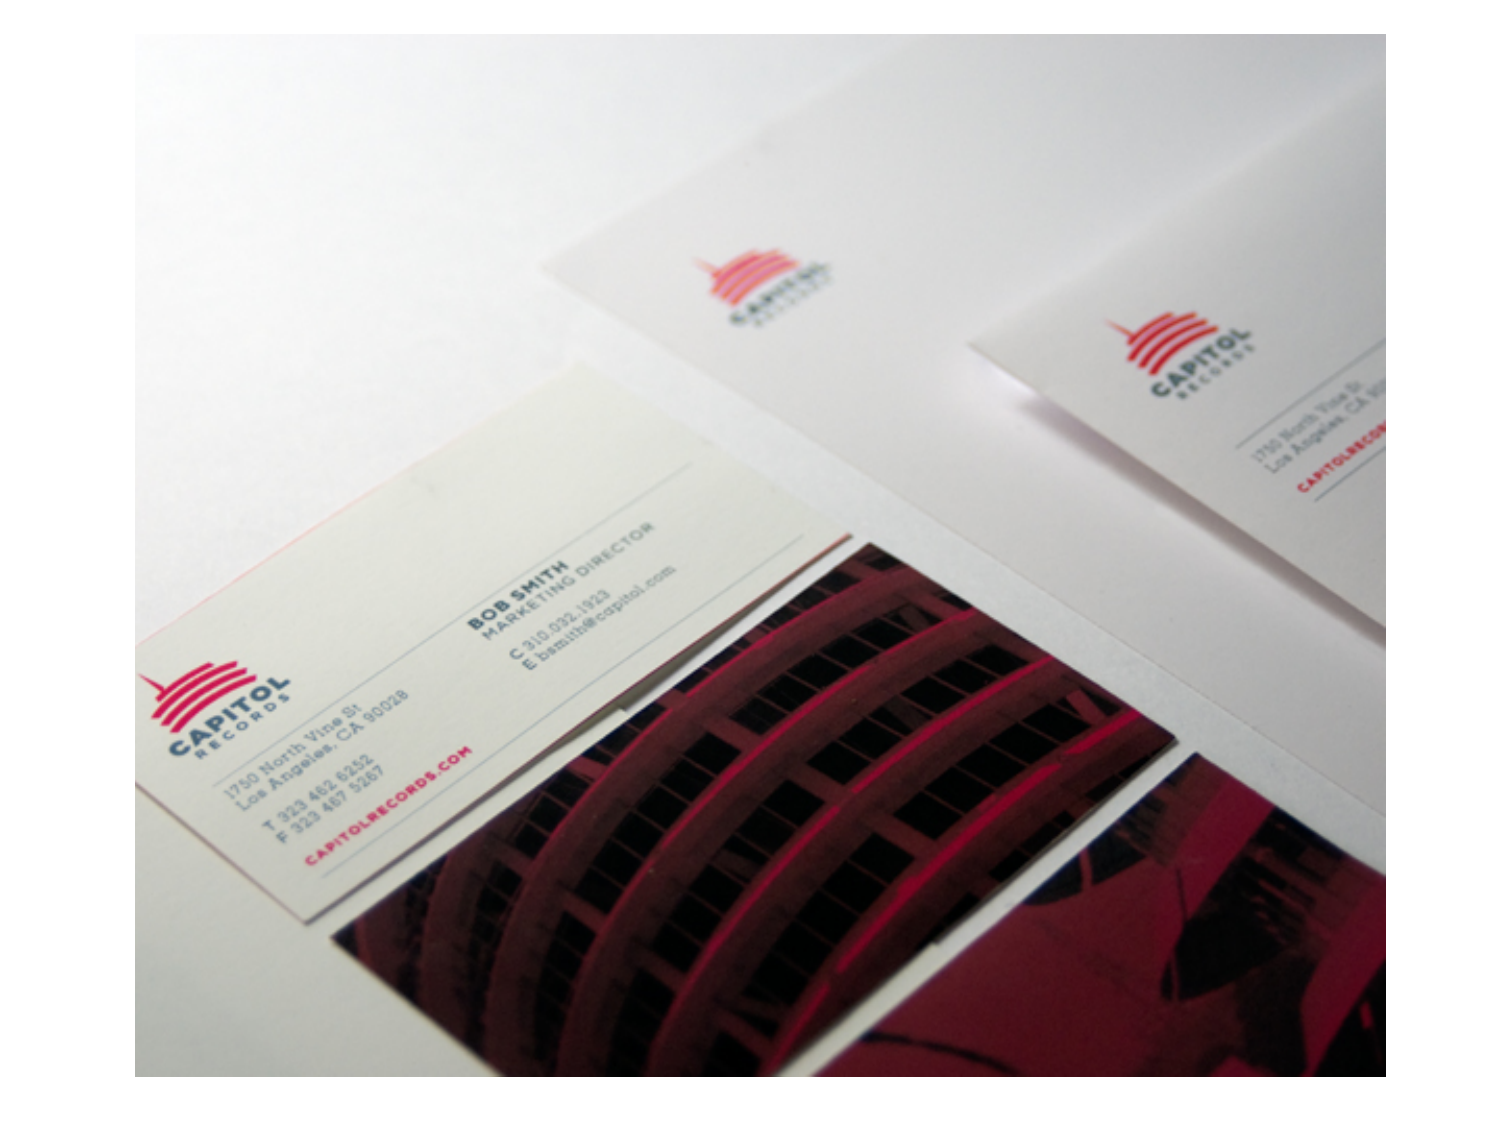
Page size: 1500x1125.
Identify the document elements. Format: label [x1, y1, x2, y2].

picture [135, 34, 1386, 1077]
